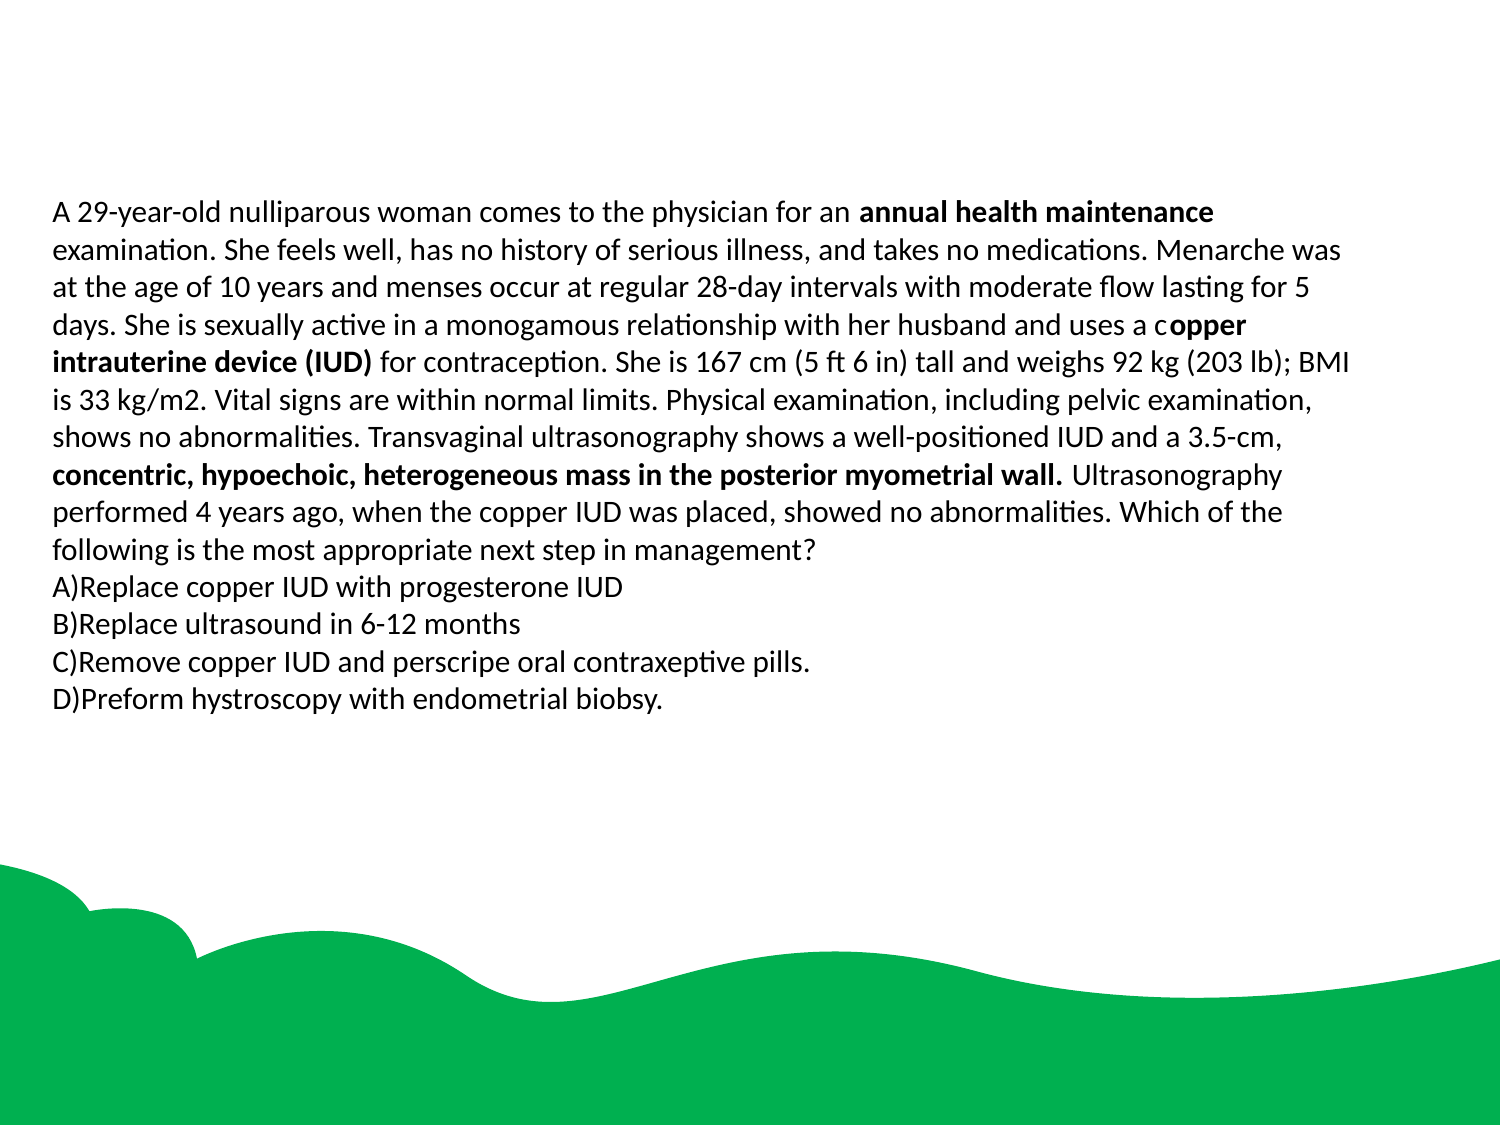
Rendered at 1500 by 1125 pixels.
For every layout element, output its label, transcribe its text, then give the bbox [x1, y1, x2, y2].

text_box A 29-year-old nulliparous woman comes to the physician for an annual health maintenance examination. She feels well, has no history of serious illness, and takes no medications. Menarche was at the age of 10 years and menses occur at regular 28-day intervals with moderate flow lasting for 5 days. She is sexually active in a monogamous relationship with her husband and uses a copper intrauterine device (IUD) for contraception. She is 167 cm (5 ft 6 in) tall and weighs 92 kg (203 lb); BMI is 33 kg/m2. Vital signs are within normal limits. Physical examination, including pelvic examination, shows no abnormalities. Transvaginal ultrasonography shows a well-positioned IUD and a 3.5-cm, concentric, hypoechoic, heterogeneous mass in the posterior myometrial wall. Ultrasonography performed 4 years ago, when the copper IUD was placed, showed no abnormalities. Which of the following is the most appropriate next step in management? A)Replace copper IUD with progesterone IUD B)Replace ultrasound in 6-12 months C)Remove copper IUD and perscripe oral contraxeptive pills. D)Preform hystroscopy with endometrial biobsy. [37, 184, 1384, 724]
